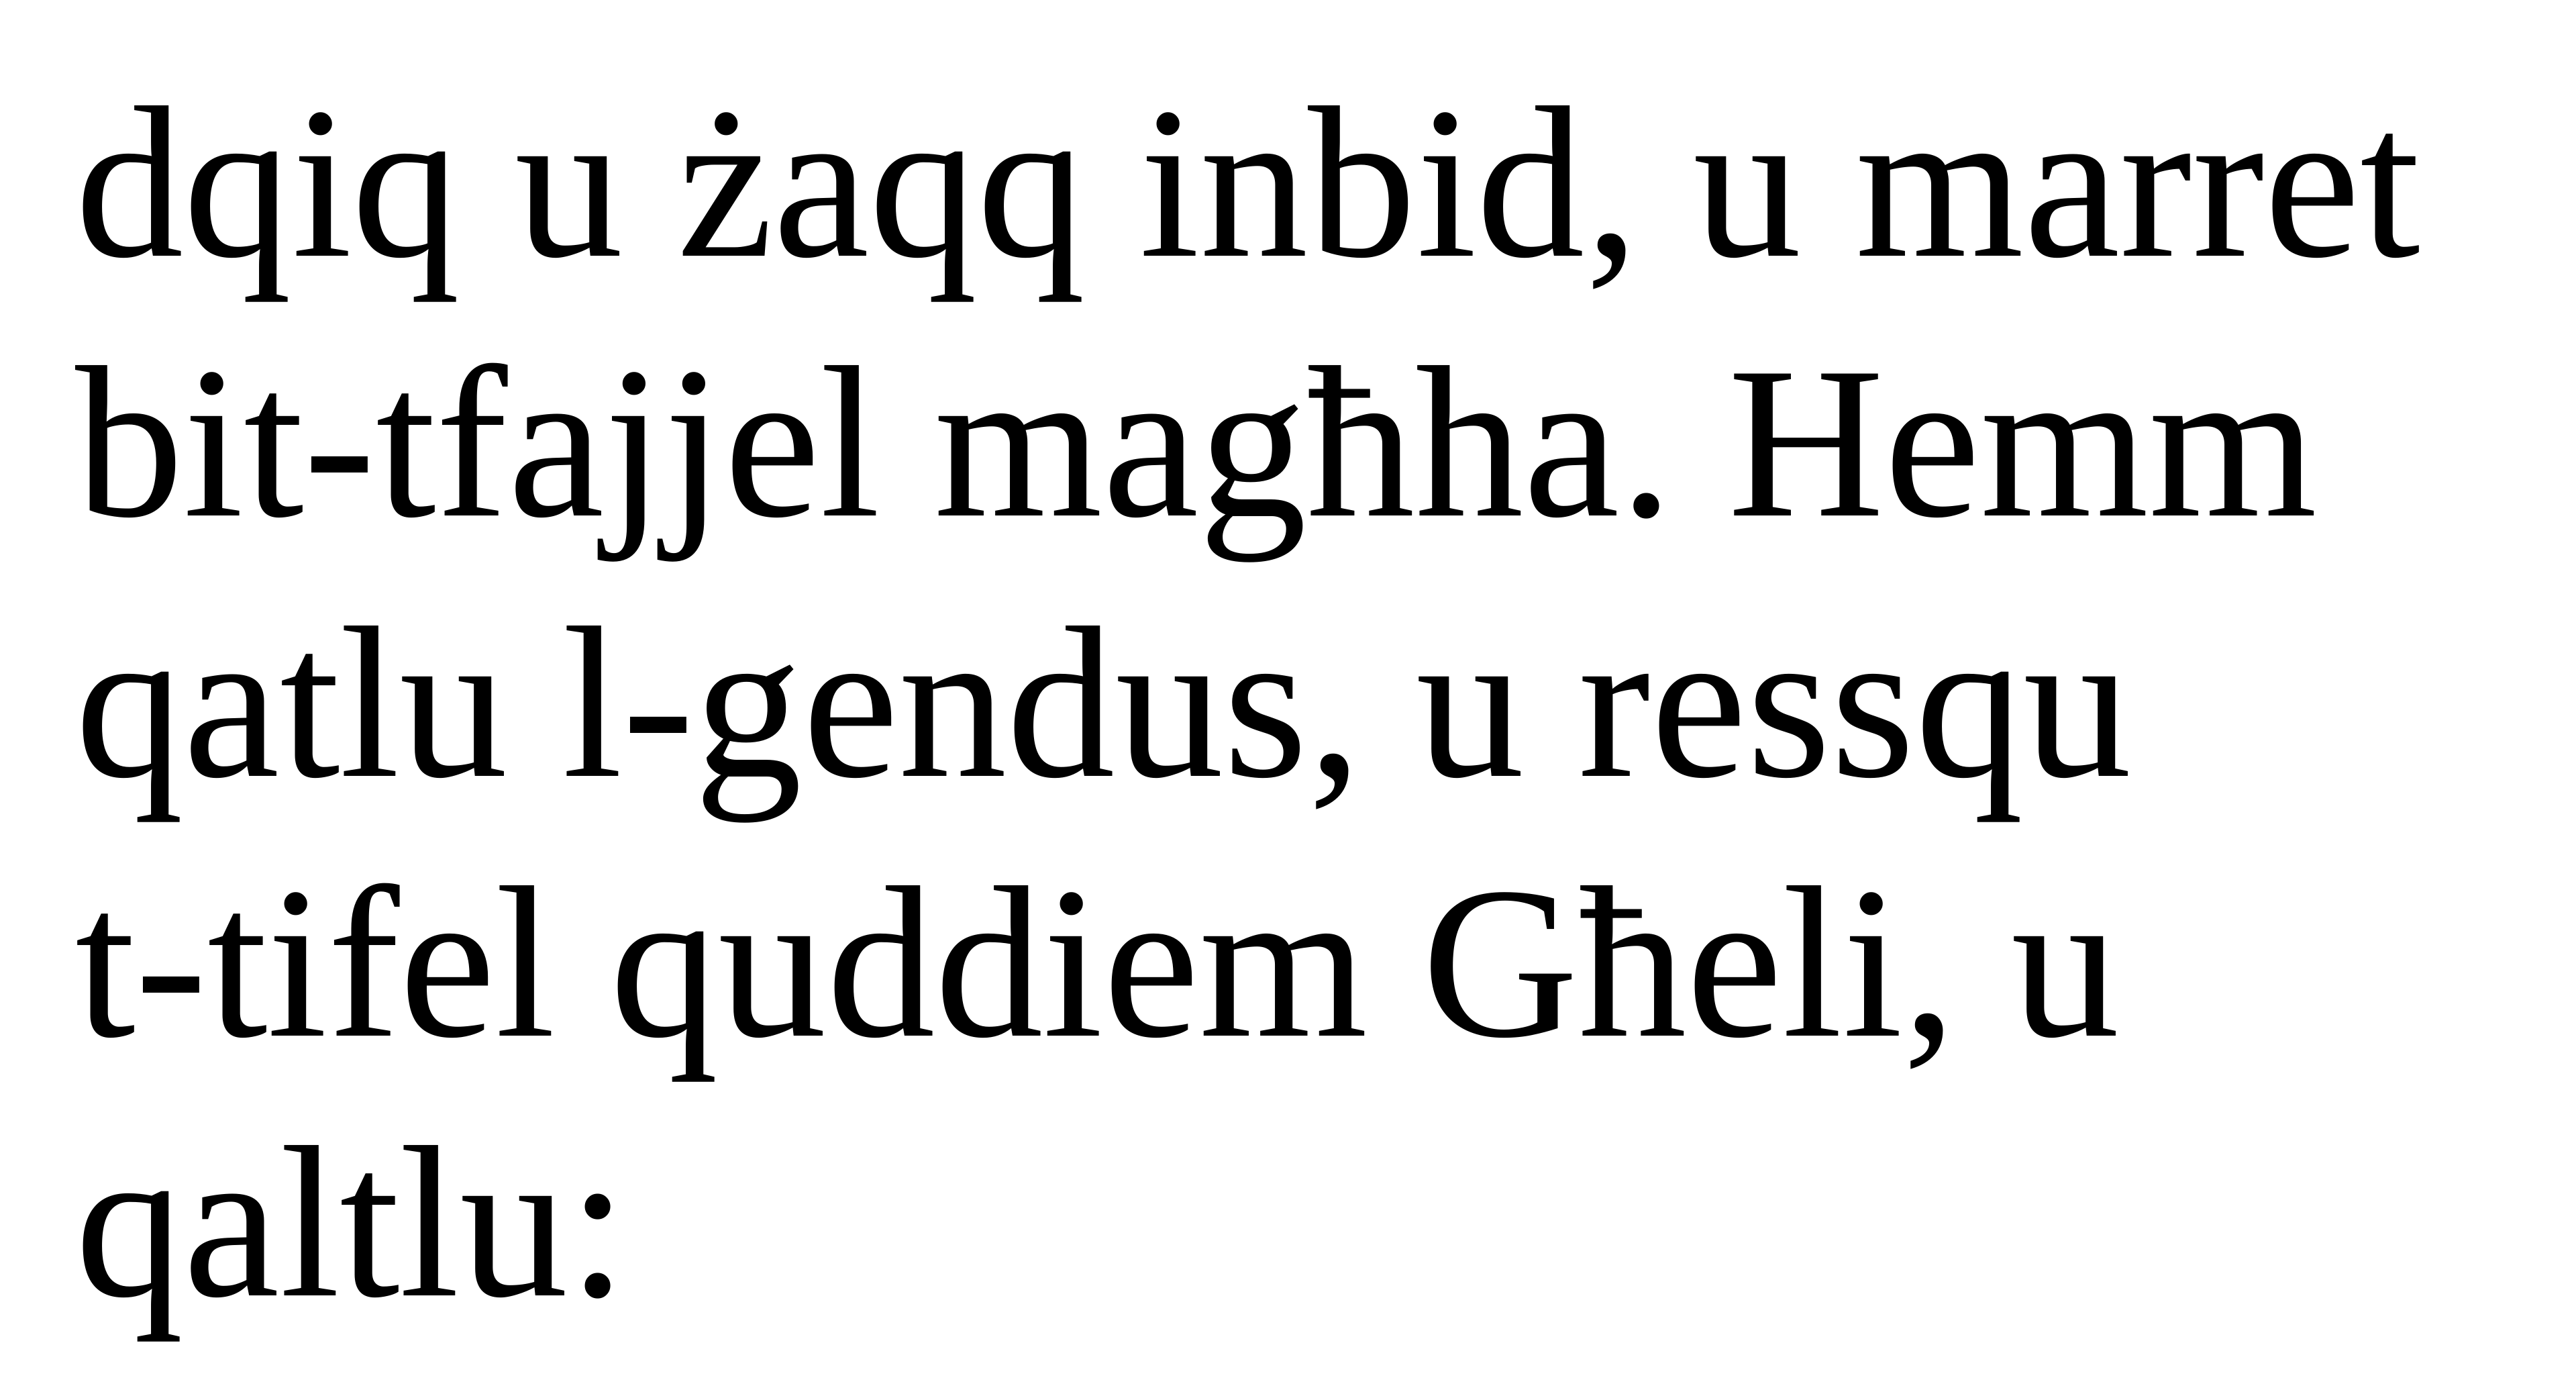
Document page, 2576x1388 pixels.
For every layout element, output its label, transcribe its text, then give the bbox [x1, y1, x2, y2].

text_box dqiq u żaqq inbid, u marret bit-tfajjel magħha. Hemm qatlu l-gendus, u ressqu t-tifel quddiem Għeli, u qaltlu: [60, 32, 2515, 1347]
